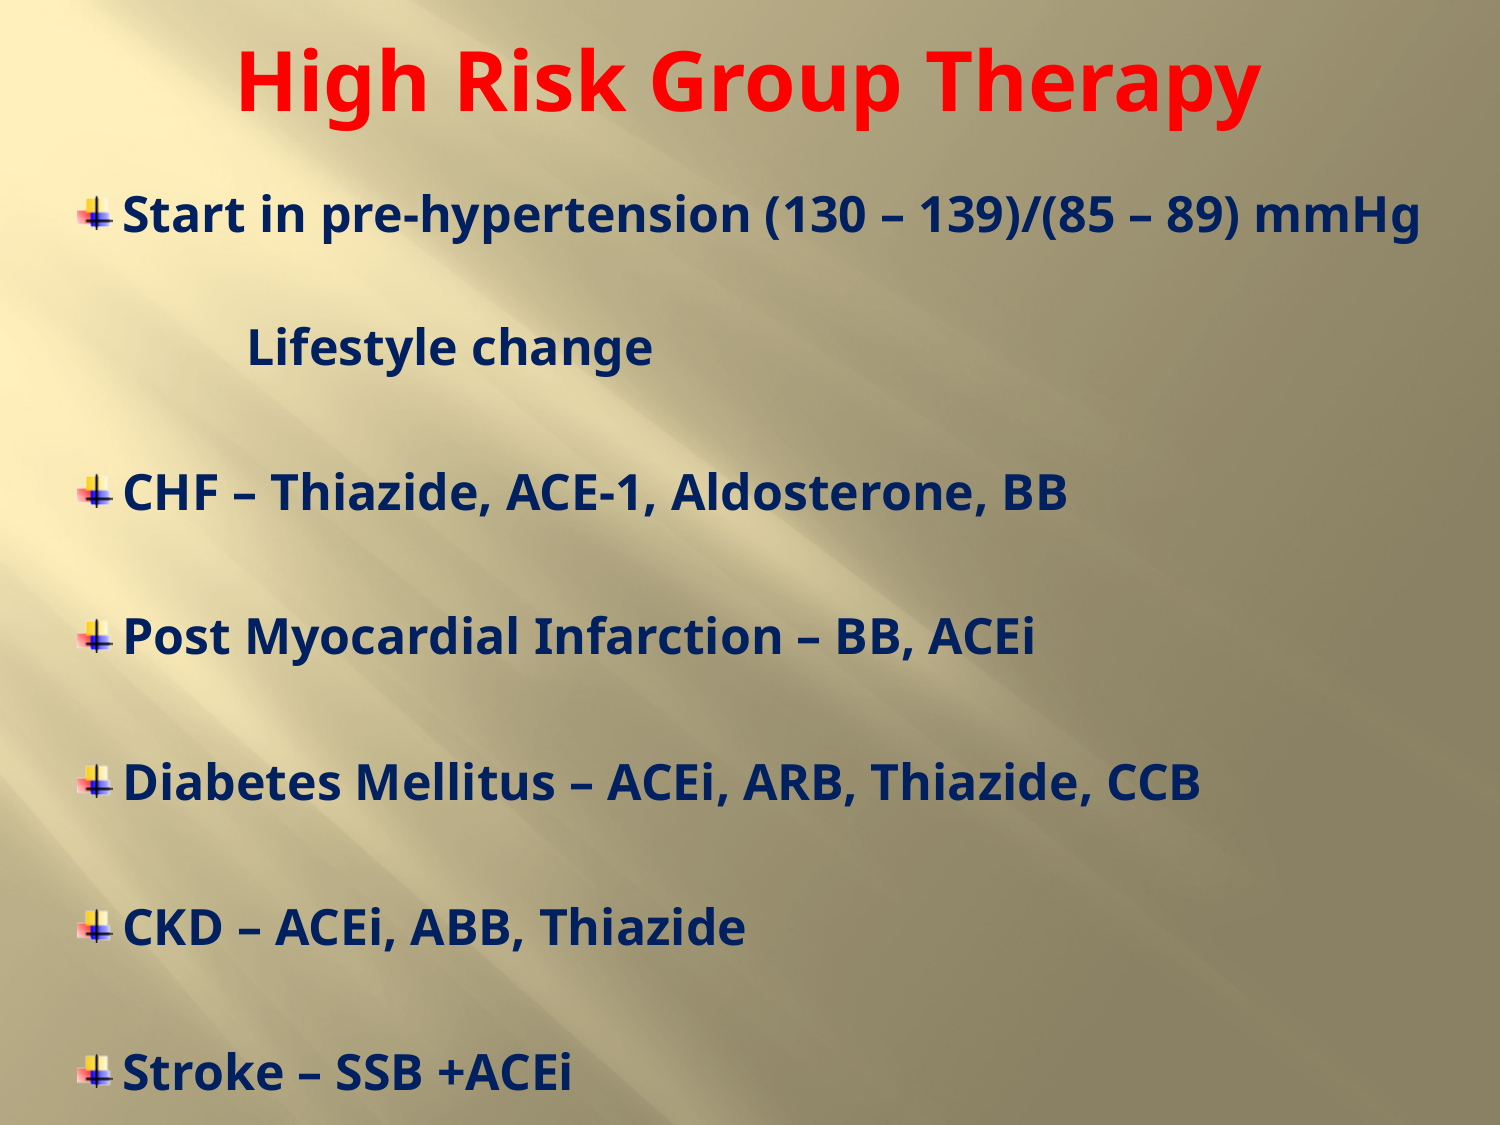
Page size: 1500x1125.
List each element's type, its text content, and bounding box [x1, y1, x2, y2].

picture [77, 472, 113, 508]
picture [77, 762, 113, 798]
text_box [0, 0, 1500, 75]
text_box Start in pre-hypertension (130 – 139)/(85 – 89) mmHg Lifestyle change CHF – Thiazide, ACE-1, Aldosterone, BB Post Myocardial Infarction – BB, ACEi Diabetes Mellitus – ACEi, ARB, Thiazide, CCB CKD – ACEi, ABB, Thiazide Stroke – SSB +ACEi [62, 174, 1450, 1050]
picture [77, 1052, 113, 1088]
picture [77, 907, 113, 943]
list High Risk Group Therapy [62, 75, 1413, 138]
picture [77, 194, 113, 230]
picture [77, 617, 113, 653]
